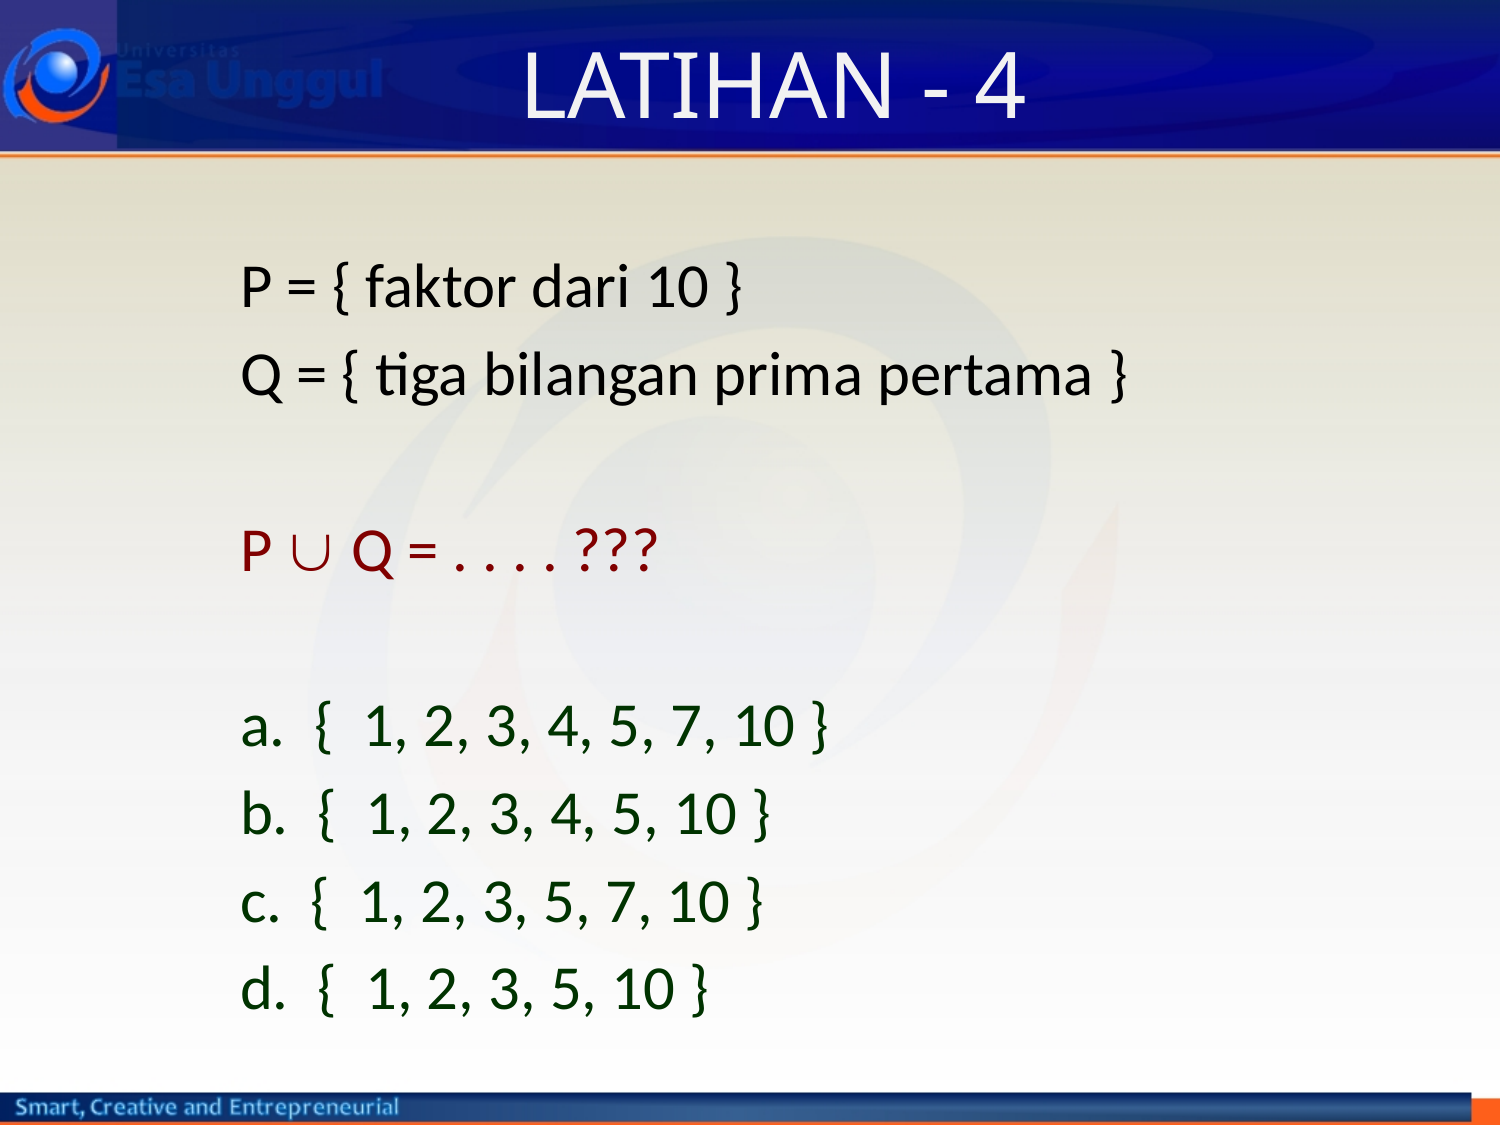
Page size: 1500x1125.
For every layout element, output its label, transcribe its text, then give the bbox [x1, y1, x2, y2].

list P = { faktor dari 10 } Q = { tiga bilangan prima pertama } P  Q = . . . . ??? a. { 1, 2, 3, 4, 5, 7, 10 } b. { 1, 2, 3, 4, 5, 10 } c. { 1, 2, 3, 5, 7, 10 } d. { 1, 2, 3, 5, 10 } [225, 237, 1363, 1032]
title LATIHAN - 4 [82, 11, 1465, 153]
picture [0, 0, 1500, 1125]
